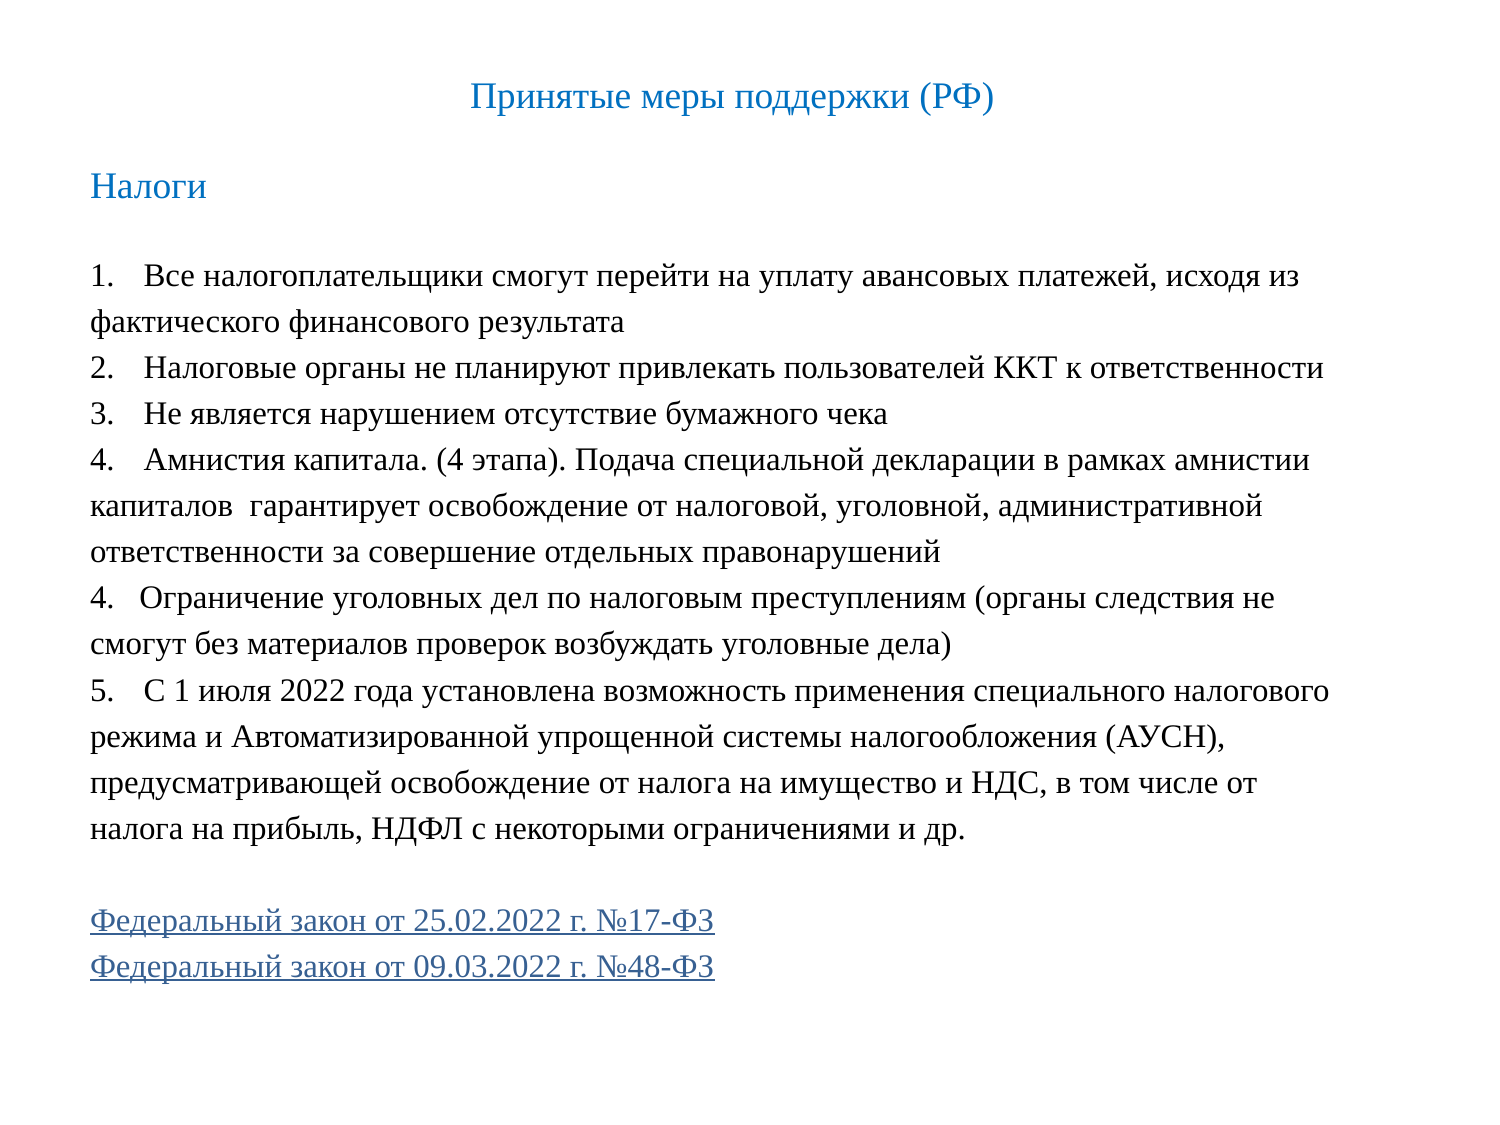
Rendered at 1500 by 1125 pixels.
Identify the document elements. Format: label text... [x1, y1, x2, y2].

list Все налогоплательщики смогут перейти на уплату авансовых платежей, исходя из фактического финансового результата Налоговые органы не планируют привлекать пользователей ККТ к ответственности Не является нарушением отсутствие бумажного чека Амнистия капитала. (4 этапа). Подача специальной декларации в рамках амнистии капиталов гарантирует освобождение от налоговой, уголовной, административной ответственности за совершение отдельных правонарушений 4. Ограничение уголовных дел по налоговым преступлениям (органы следствия не смогут без материалов проверок возбуждать уголовные дела) С 1 июля 2022 года установлена возможность применения специального налогового режима и Автоматизированной упрощенной системы налогообложения (АУСН), предусматривающей освобождение от налога на имущество и НДС, в том числе от налога на прибыль, НДФЛ с некоторыми ограничениями и др. Федеральный закон от 25.02.2022 г. №17-ФЗ Федеральный закон от 09.03.2022 г. №48-ФЗ [75, 246, 1454, 1005]
title Принятые меры поддержки (РФ) Налоги [75, 45, 1425, 233]
